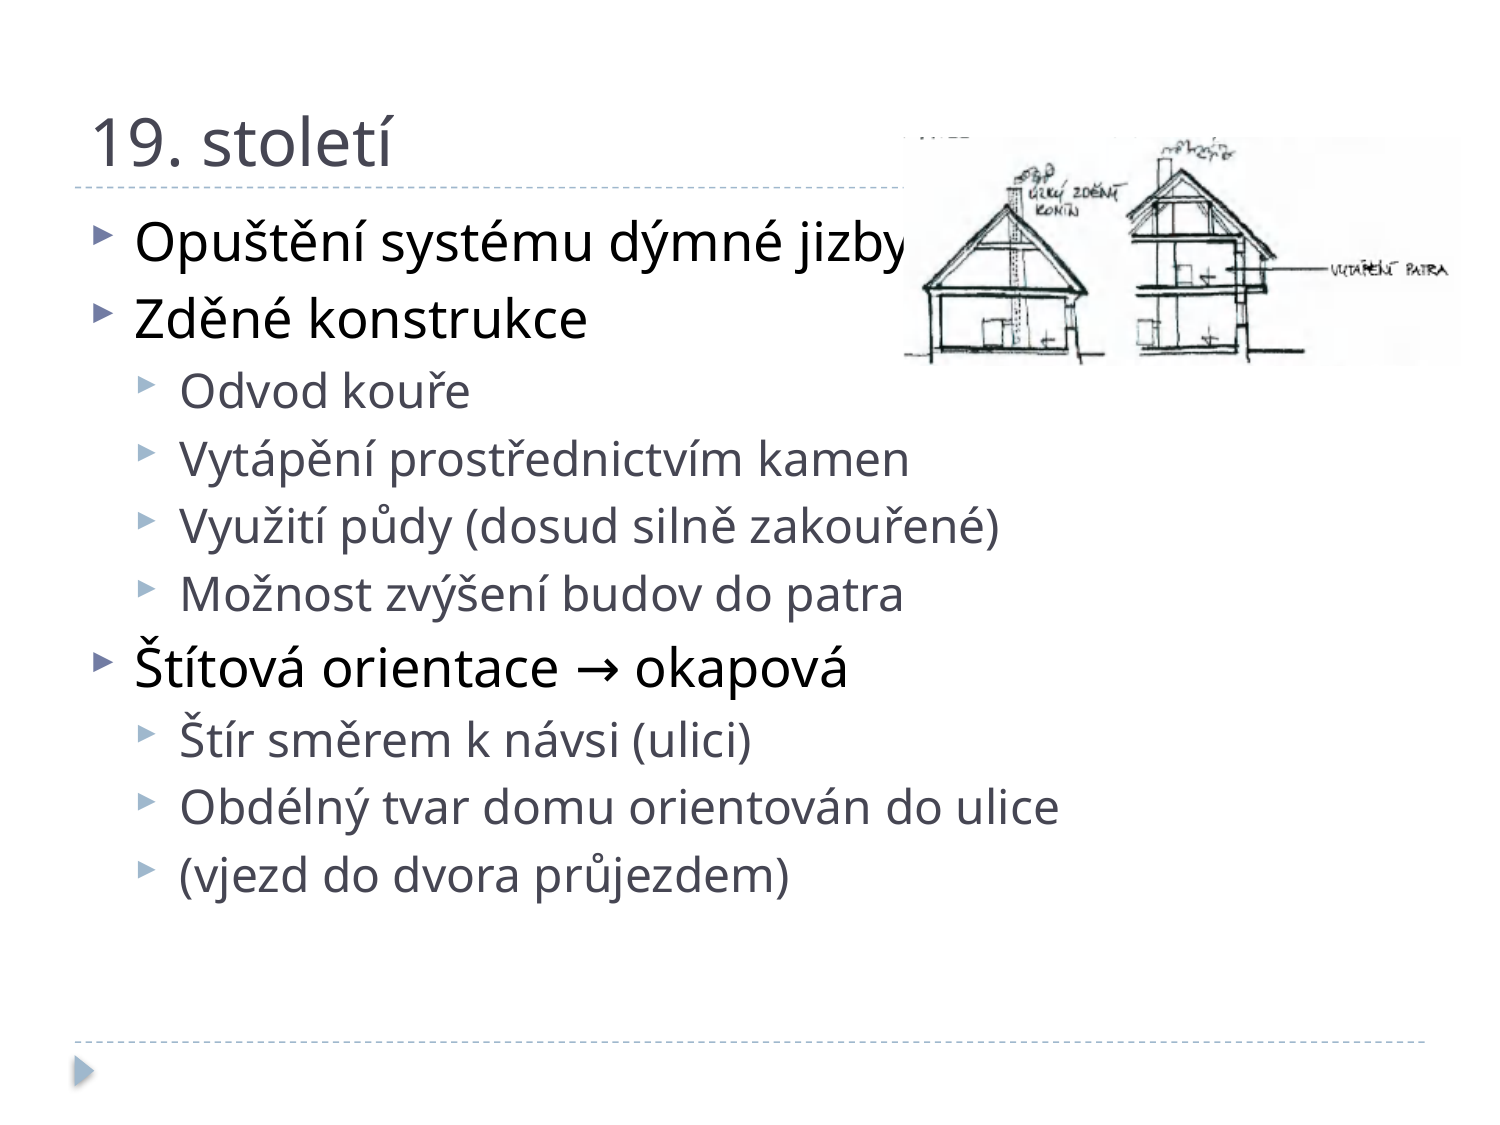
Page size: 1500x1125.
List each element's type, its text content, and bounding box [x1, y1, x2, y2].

picture [903, 136, 1461, 366]
title 19. století [75, 24, 1425, 188]
list Opuštění systému dýmné jizby Zděné konstrukce Odvod kouře Vytápění prostřednictvím kamen Využití půdy (dosud silně zakouřené) Možnost zvýšení budov do patra Štítová orientace → okapová Štír směrem k návsi (ulici) Obdélný tvar domu orientován do ulice (vjezd do dvora průjezdem) [75, 200, 1425, 1010]
